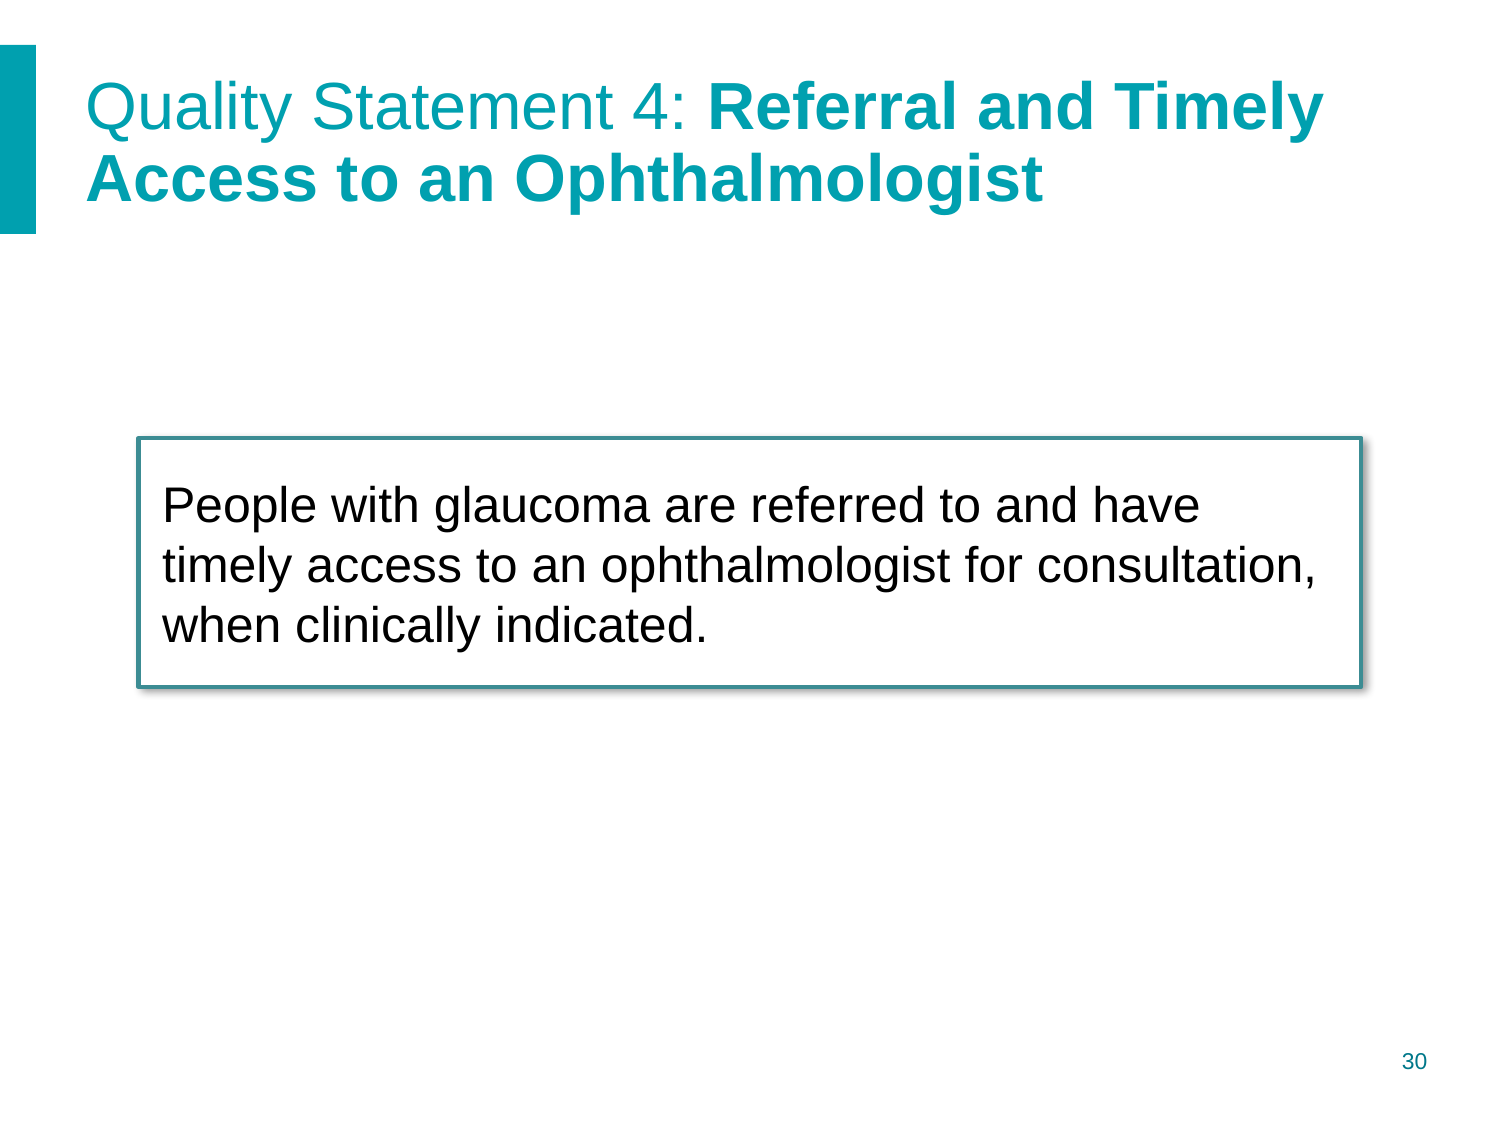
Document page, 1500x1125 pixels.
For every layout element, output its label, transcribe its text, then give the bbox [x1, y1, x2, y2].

text_box People with glaucoma are referred to and have timely access to an ophthalmologist for consultation, when clinically indicated. [138, 438, 1362, 687]
title Quality Statement 4: Referral and Timely Access to an Ophthalmologist [70, 64, 1452, 256]
